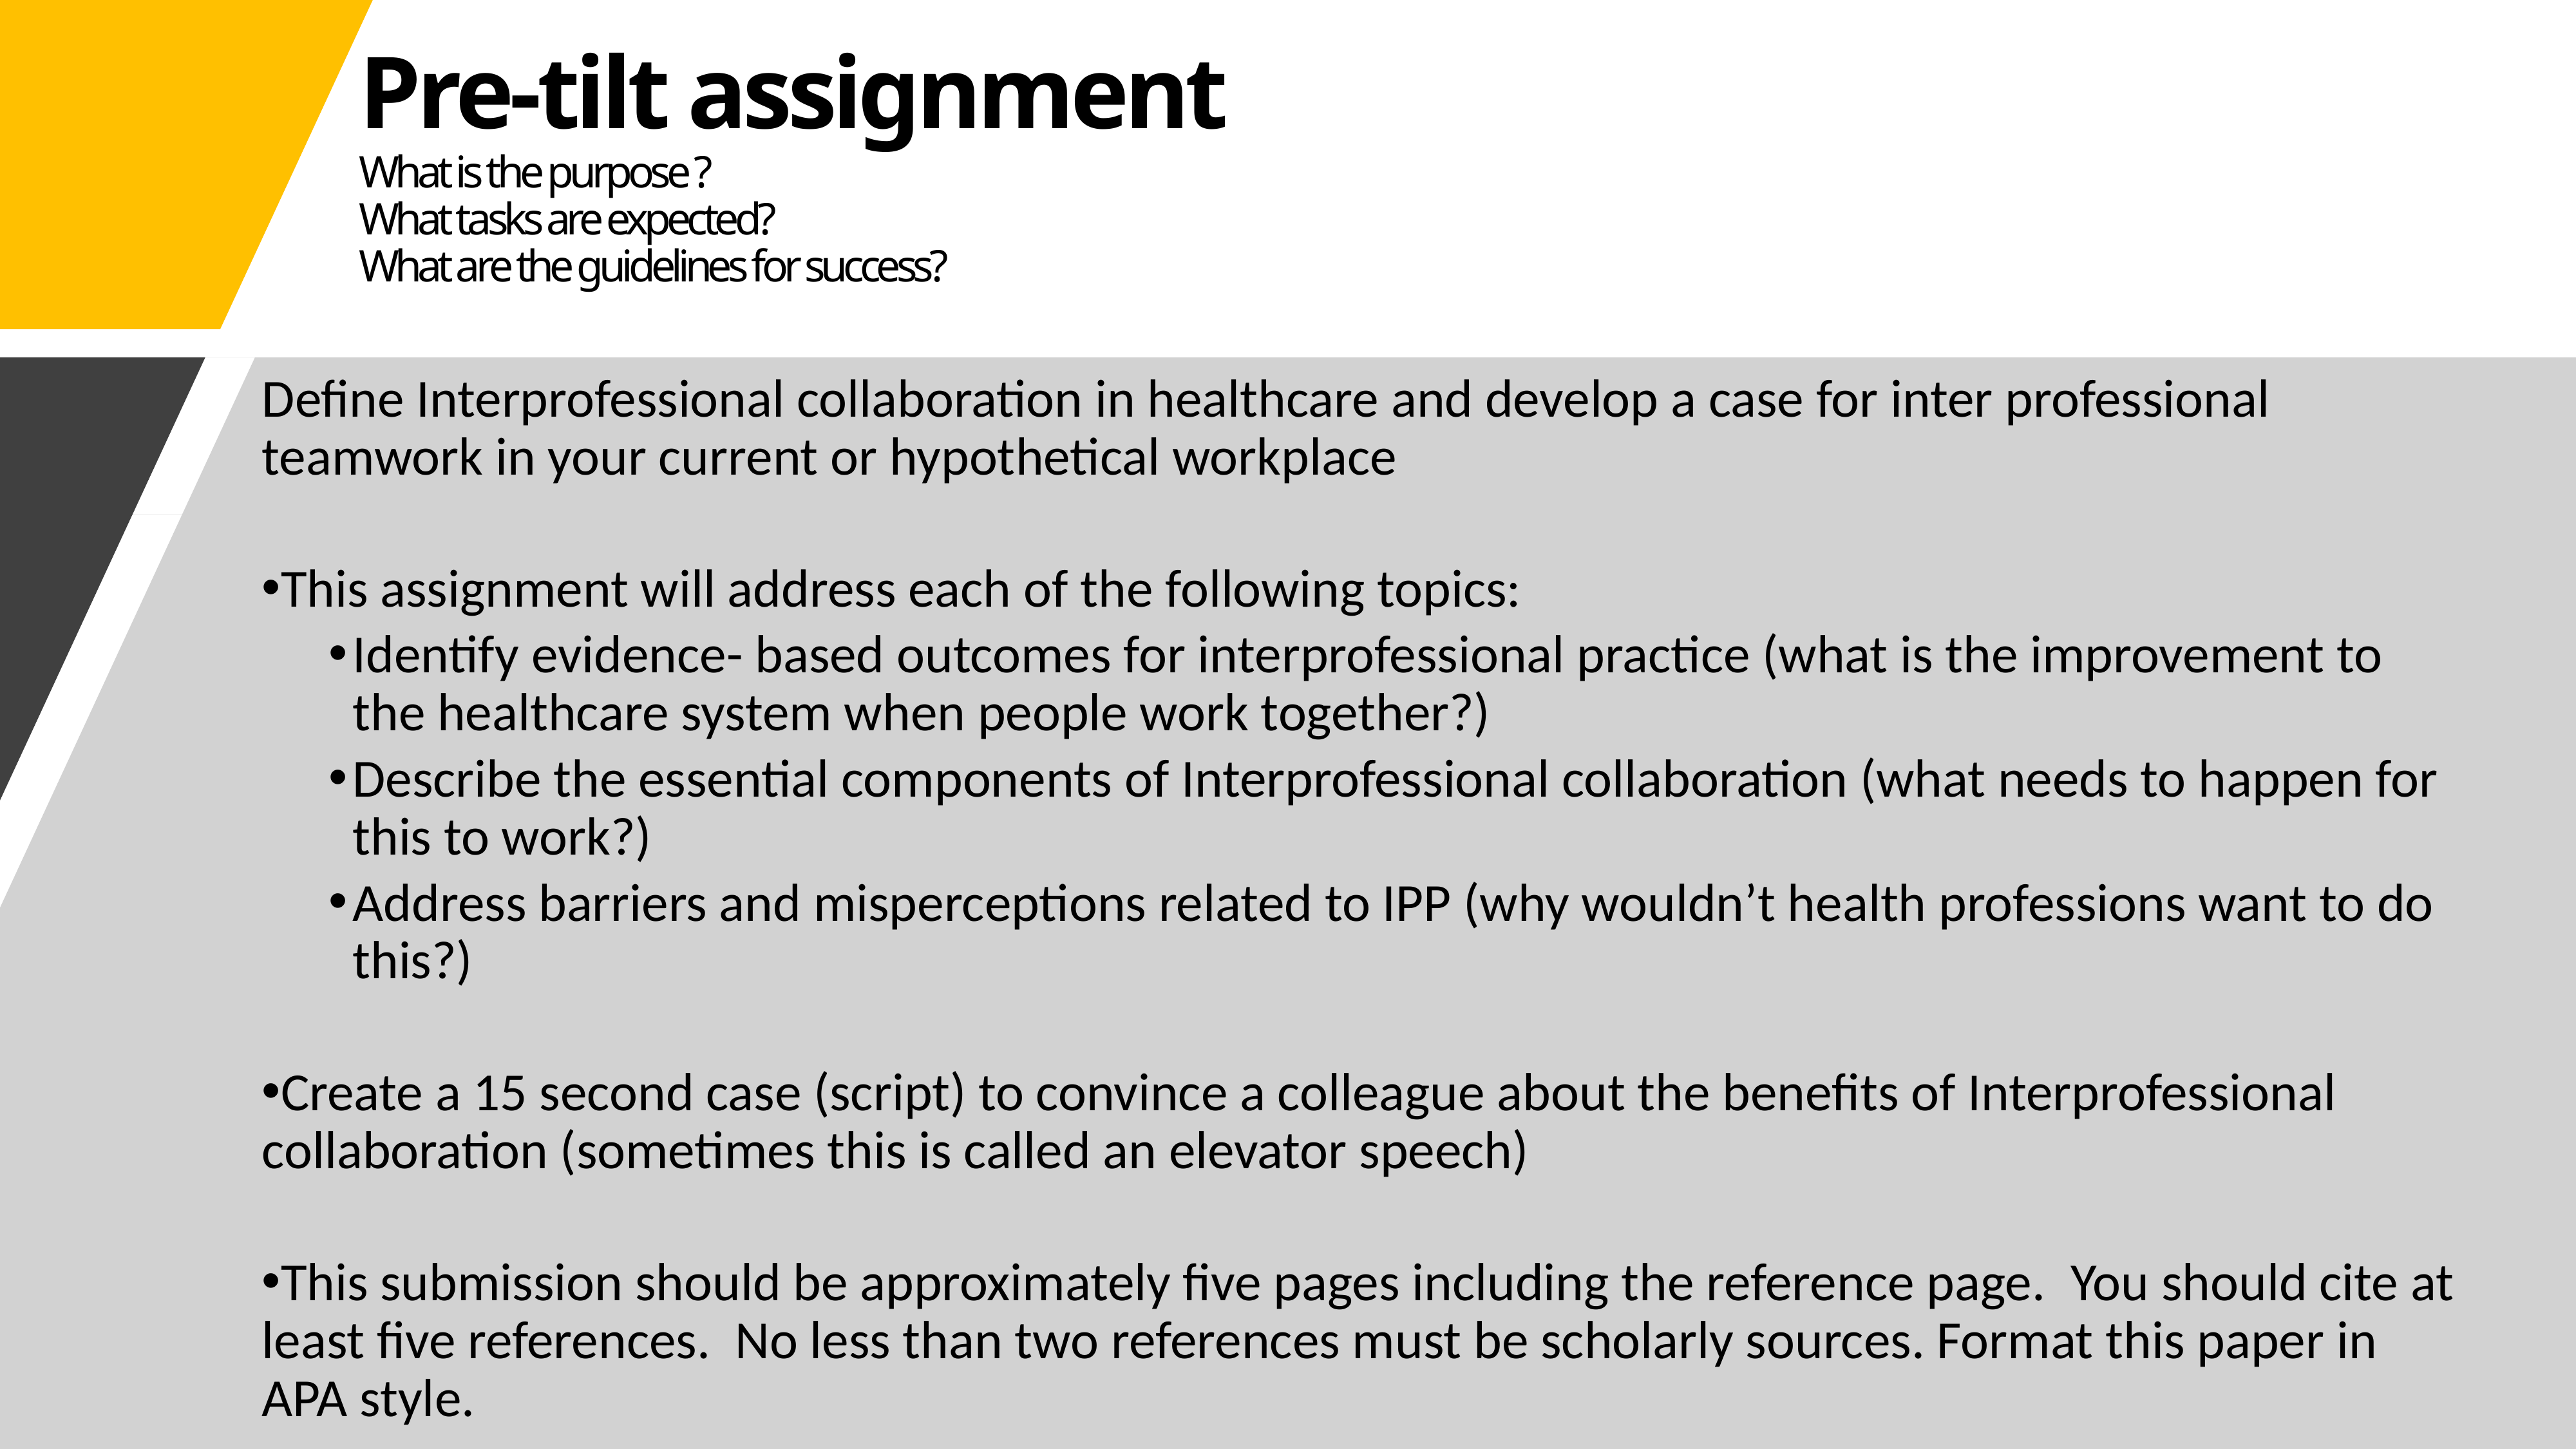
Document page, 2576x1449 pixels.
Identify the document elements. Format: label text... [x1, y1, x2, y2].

list Define Interprofessional collaboration in healthcare and develop a case for inter professional teamwork in your current or hypothetical workplace This assignment will address each of the following topics: Identify evidence- based outcomes for interprofessional practice (what is the improvement to the healthcare system when people work together?) Describe the essential components of Interprofessional collaboration (what needs to happen for this to work?) Address barriers and misperceptions related to IPP (why wouldn’t health professions want to do this?) Create a 15 second case (script) to convince a colleague about the benefits of Interprofessional collaboration (sometimes this is called an elevator speech) This submission should be approximately five pages including the reference page. You should cite at least five references. No less than two references must be scholarly sources. Format this paper in APA style. [252, 366, 2465, 1412]
text_box [0, 356, 207, 801]
text_box [0, 356, 2576, 1449]
text_box [0, 0, 374, 330]
title Pre-tilt assignment What is the purpose ? What tasks are expected? What are the guidelines for success? [349, 37, 2329, 298]
